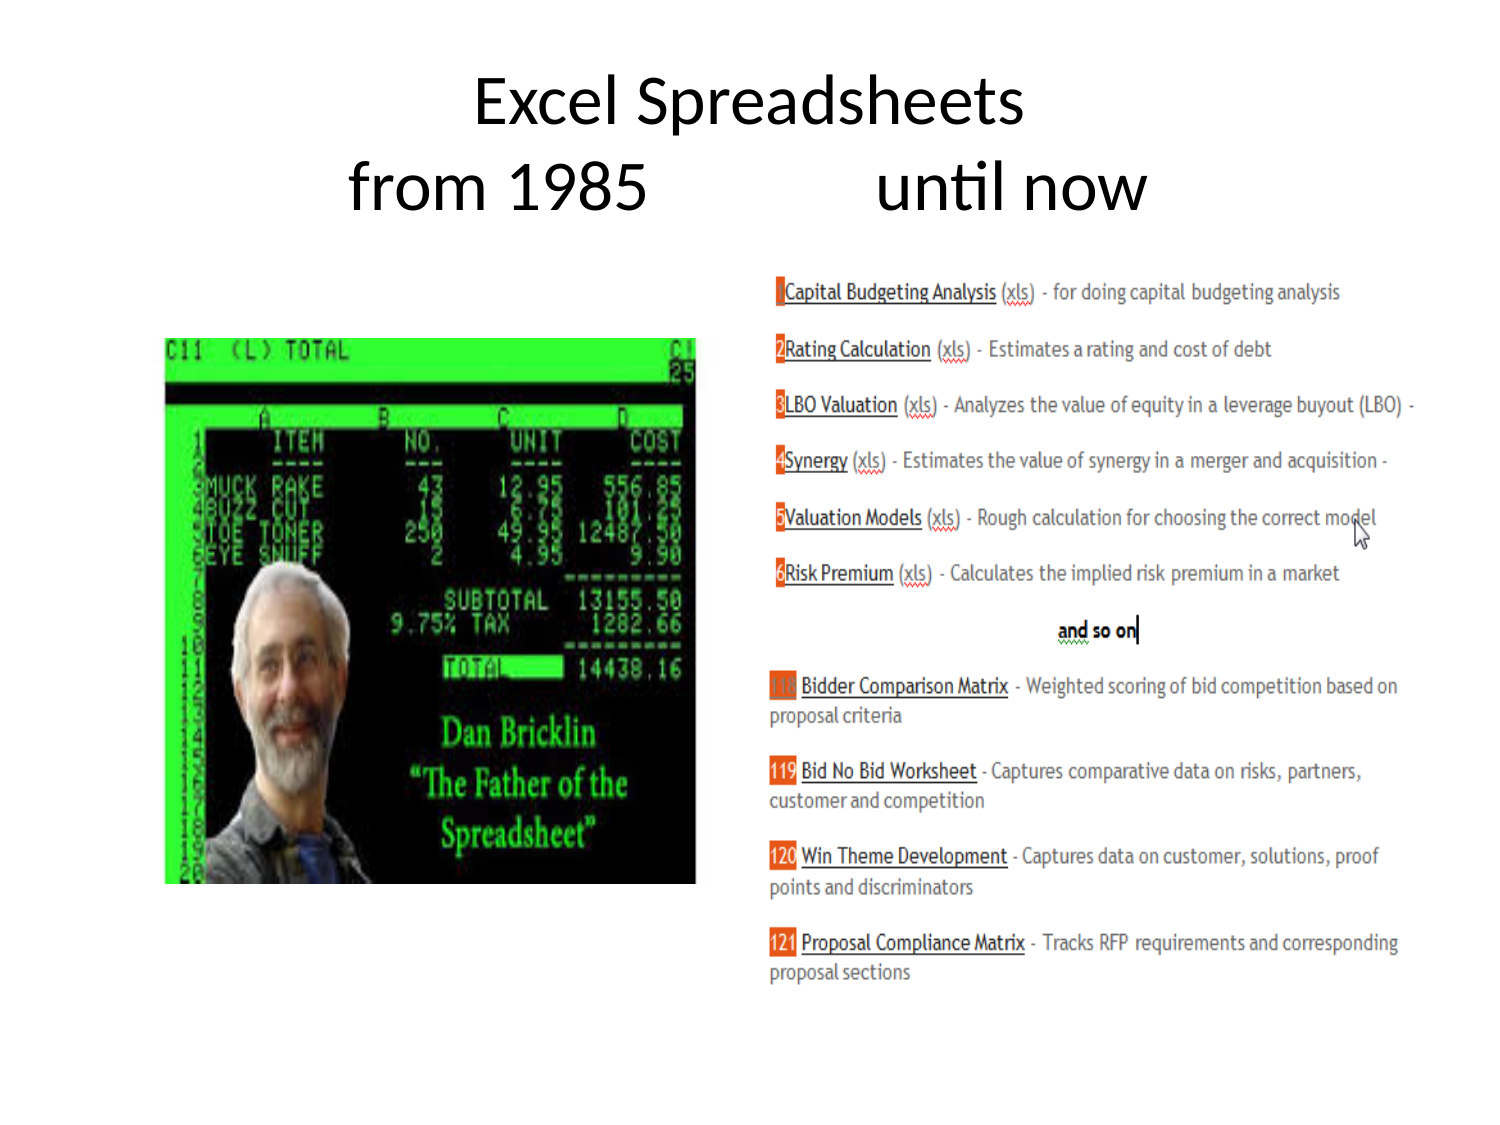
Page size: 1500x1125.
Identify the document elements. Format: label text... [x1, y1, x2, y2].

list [762, 266, 1426, 988]
title Excel Spreadsheets from 1985 until now [75, 45, 1425, 233]
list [111, 337, 751, 885]
